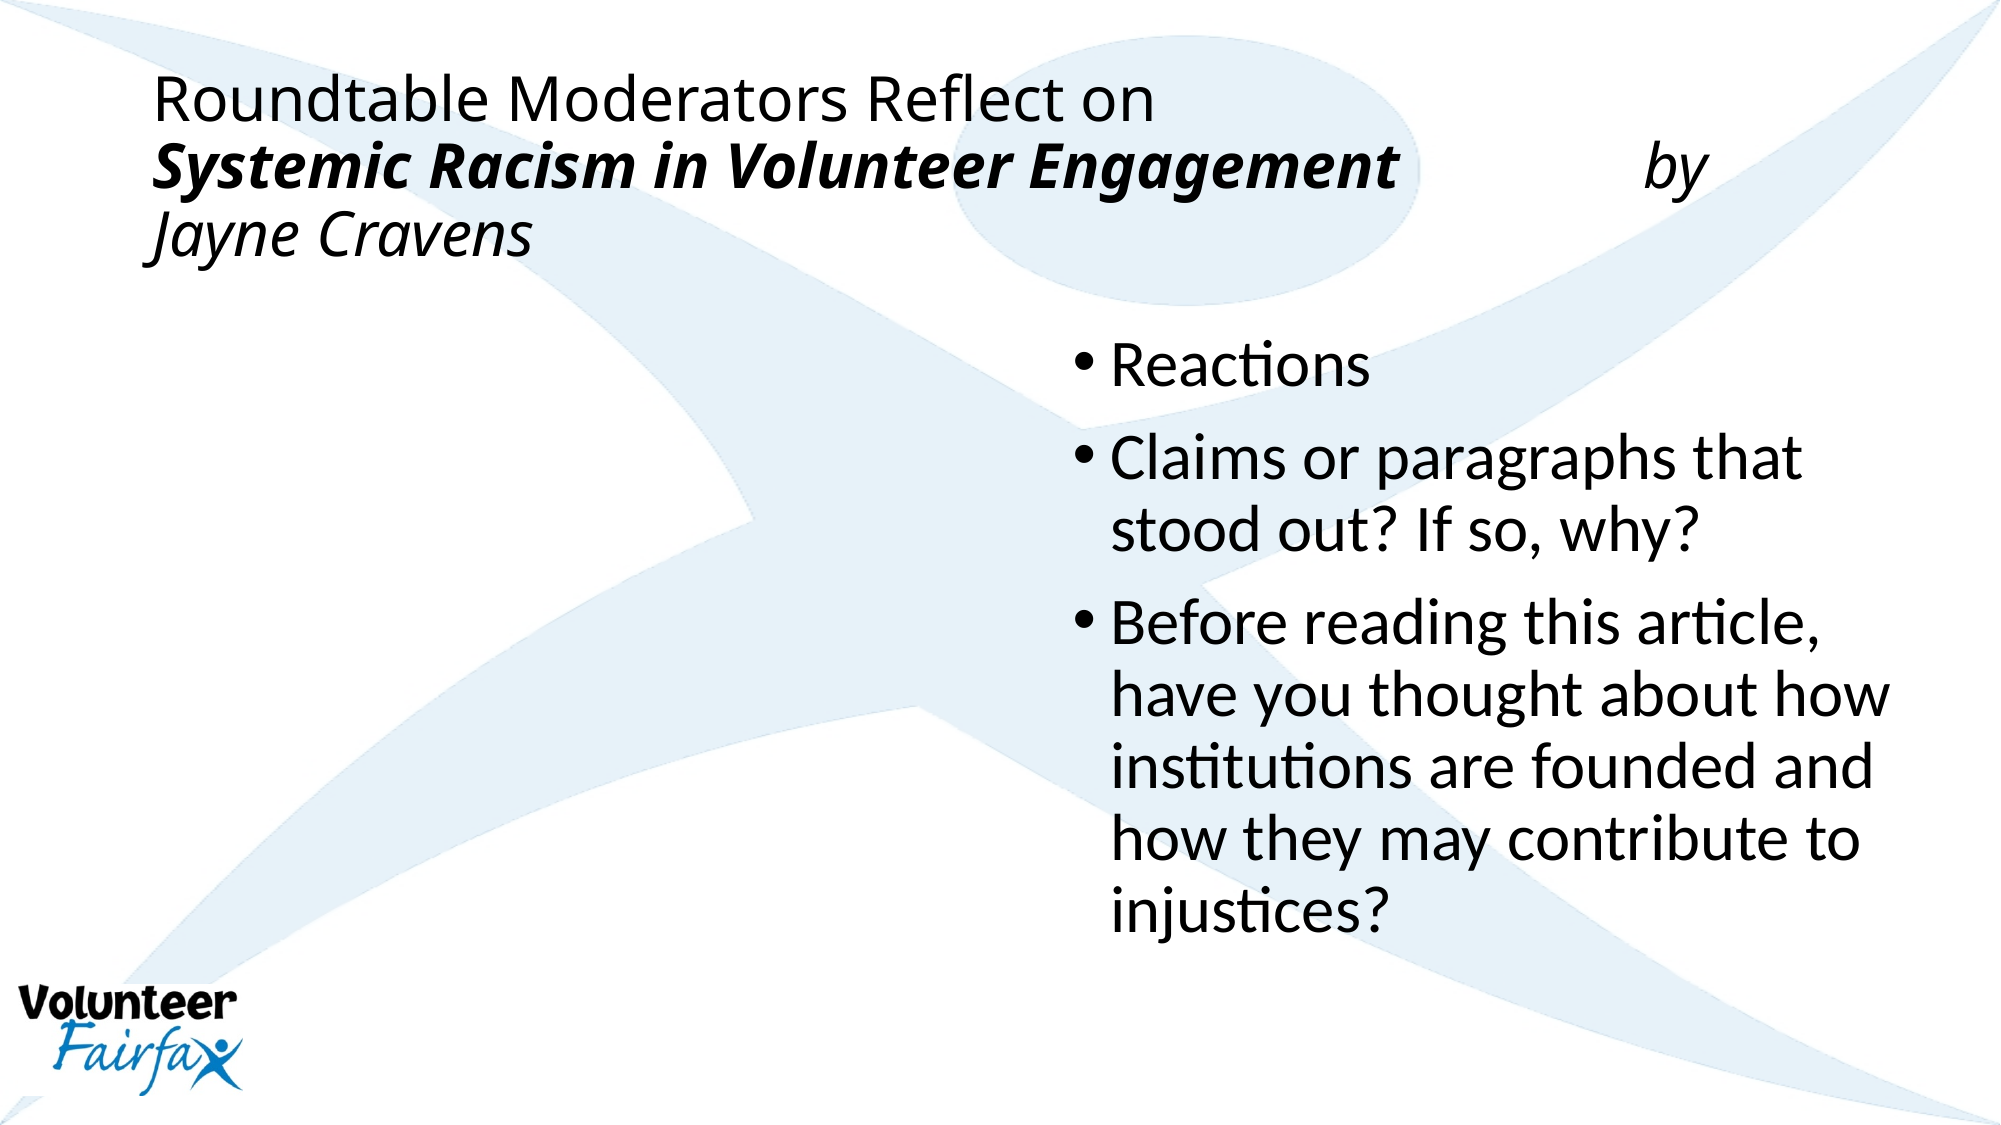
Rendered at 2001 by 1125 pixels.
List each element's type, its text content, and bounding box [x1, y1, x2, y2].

picture [18, 984, 243, 1096]
title Roundtable Moderators Reflect on Systemic Racism in Volunteer Engagement by Jayne Cravens [137, 59, 1863, 278]
list Reactions Claims or paragraphs that stood out? If so, why? Before reading this article, have you thought about how institutions are founded and how they may contribute to injustices? [1057, 321, 1924, 1062]
